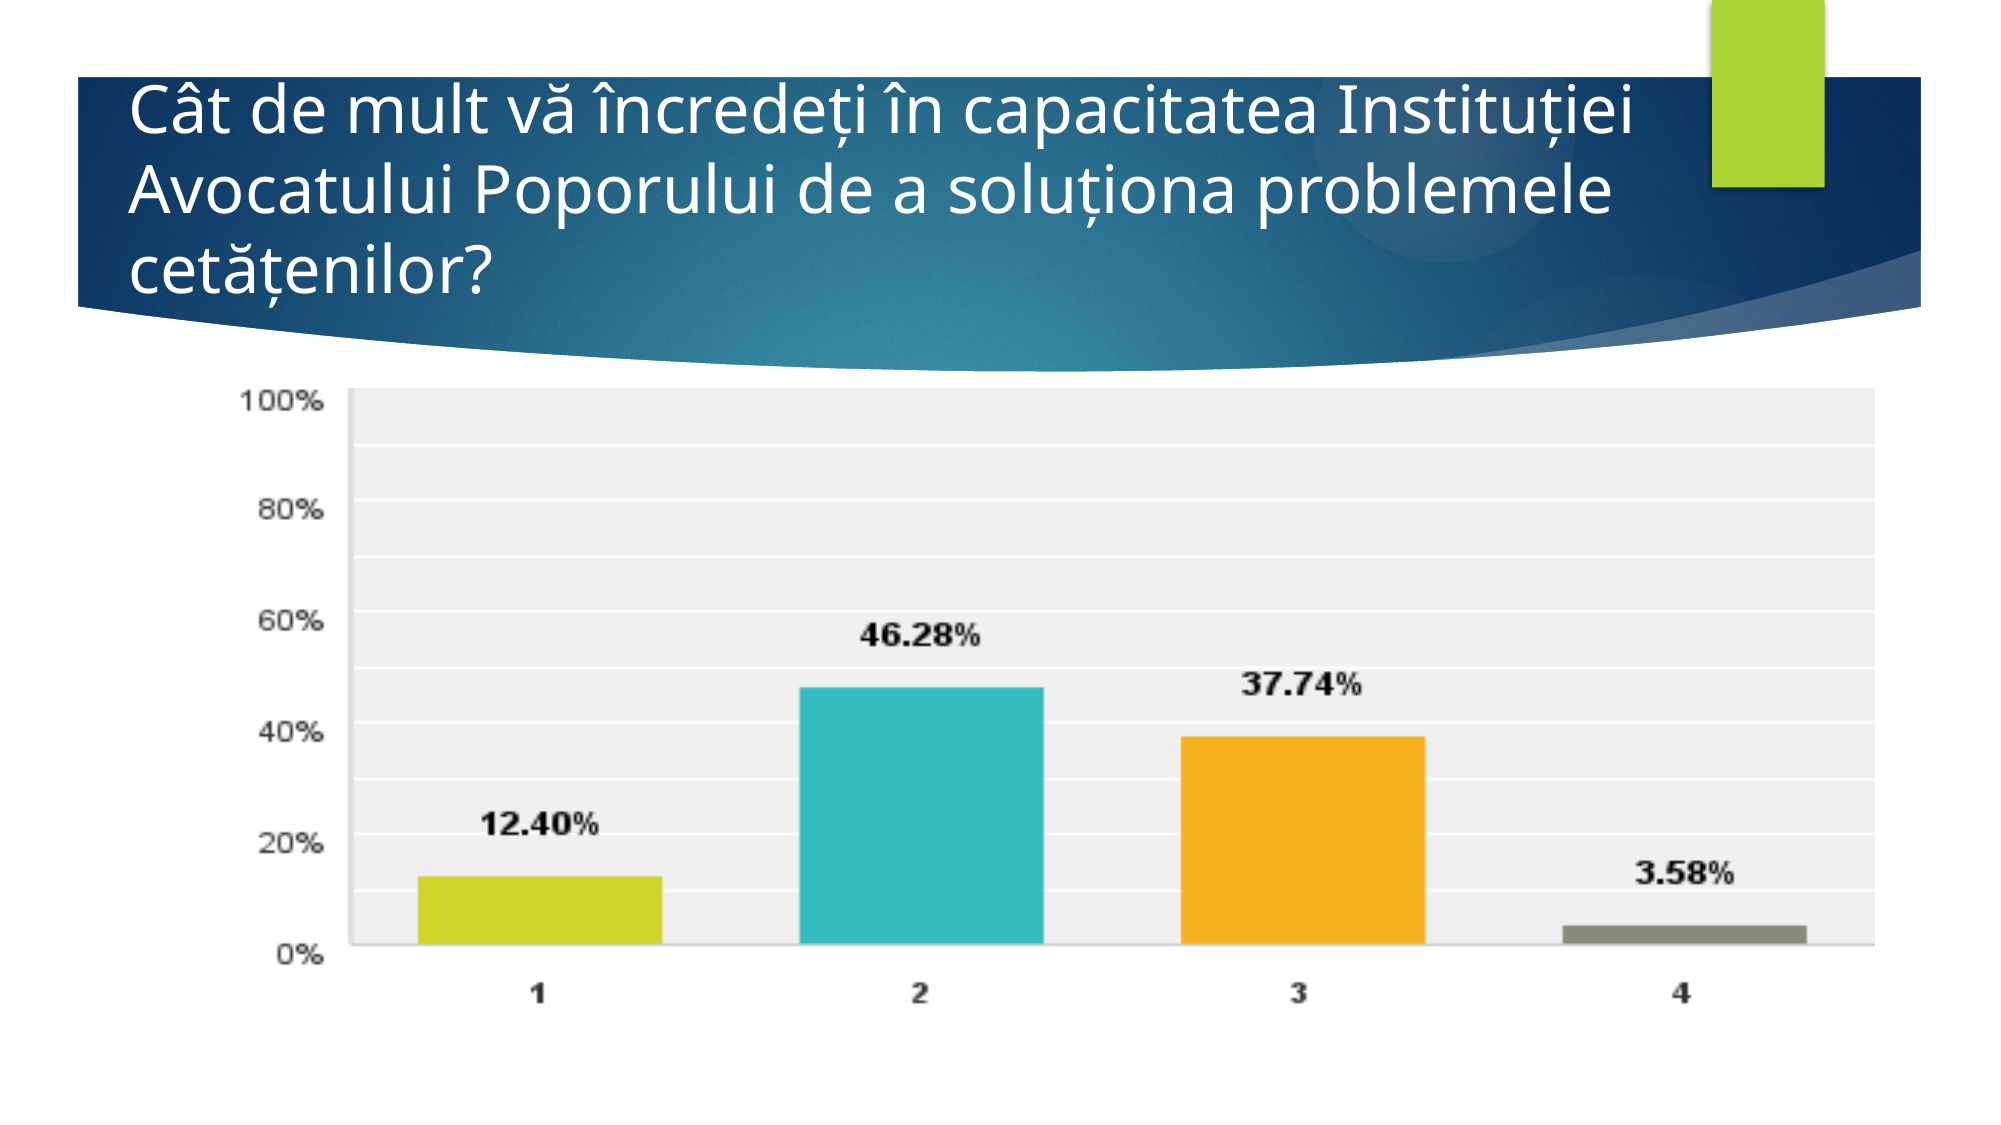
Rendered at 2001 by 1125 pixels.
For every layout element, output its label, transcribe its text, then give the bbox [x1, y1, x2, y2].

picture [62, 388, 1876, 1035]
title Cât de mult vă încredeți în capacitatea Instituției Avocatului Poporului de a soluționa problemele cetățenilor? [113, 106, 1903, 268]
